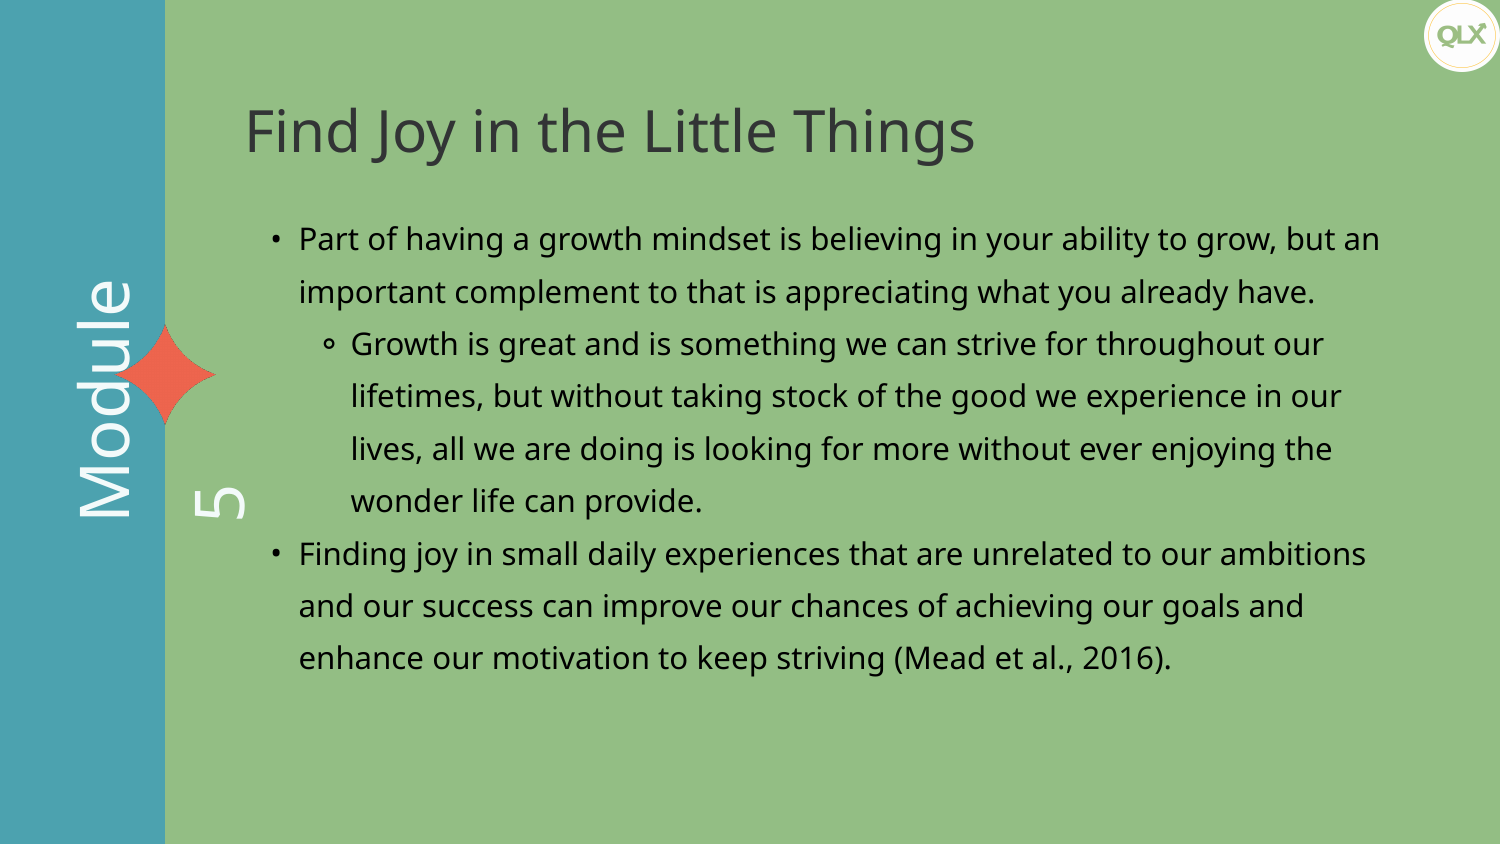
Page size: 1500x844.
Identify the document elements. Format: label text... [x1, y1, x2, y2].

picture [1424, 0, 1500, 73]
text_box Find Joy in the Little Things [244, 94, 1333, 165]
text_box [0, 0, 216, 844]
text_box Part of having a growth mindset is believing in your ability to grow, but an important complement to that is appreciating what you already have. Growth is great and is something we can strive for throughout our lifetimes, but without taking stock of the good we experience in our lives, all we are doing is looking for more without ever enjoying the wonder life can provide. Finding joy in small daily experiences that are unrelated to our ambitions and our success can improve our chances of achieving our goals and enhance our motivation to keep striving (Mead et al., 2016). [244, 204, 1402, 729]
